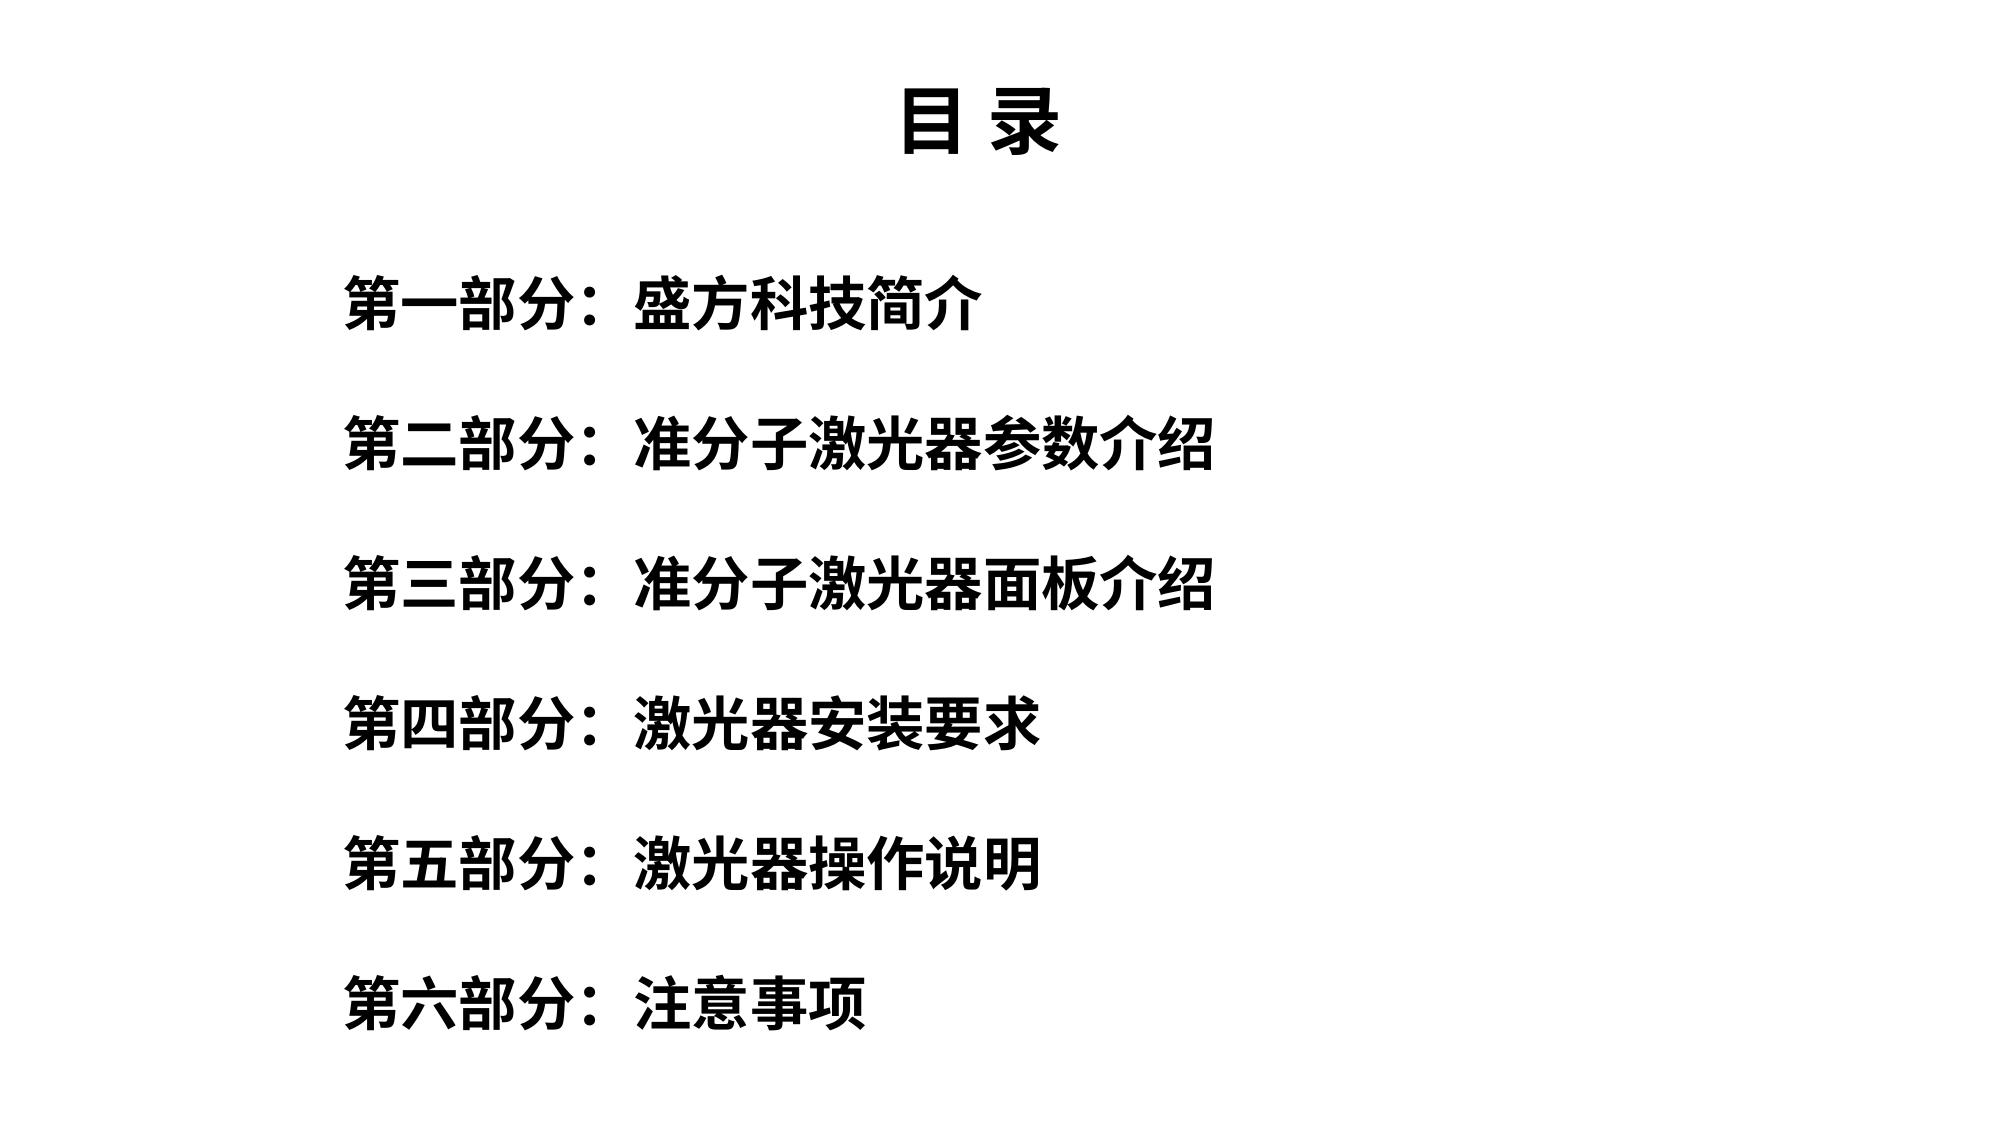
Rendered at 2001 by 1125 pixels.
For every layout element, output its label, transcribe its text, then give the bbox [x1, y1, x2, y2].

text_box 第一部分：盛方科技简介 第二部分：准分子激光器参数介绍 第三部分：准分子激光器面板介绍 第四部分：激光器安装要求 第五部分：激光器操作说明 第六部分：注意事项 [327, 190, 1549, 1125]
text_box 目 录 [880, 65, 1077, 171]
